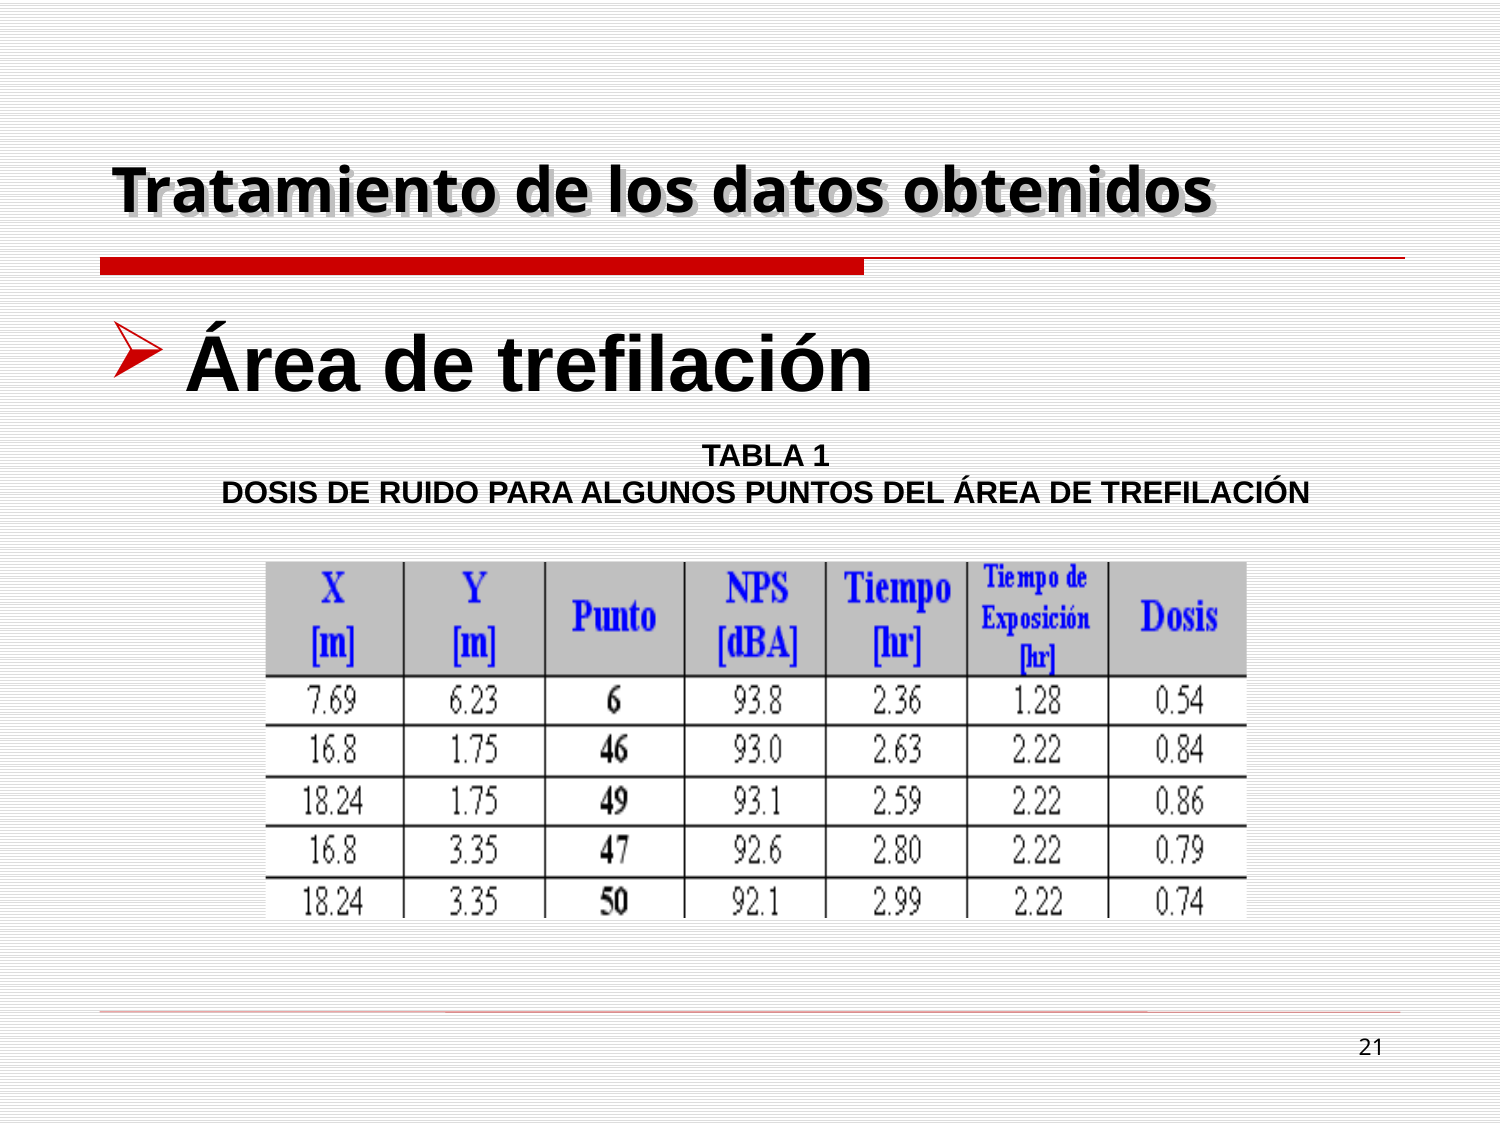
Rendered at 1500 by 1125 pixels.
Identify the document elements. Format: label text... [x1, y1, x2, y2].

slide_number 21 [1074, 1024, 1401, 1104]
list Área de trefilación [92, 304, 1406, 989]
title Tratamiento de los datos obtenidos [95, 136, 1387, 233]
text_box TABLA 1 DOSIS DE RUIDO PARA ALGUNOS PUNTOS DEL ÁREA DE TREFILACIÓN [128, 427, 1404, 517]
picture [265, 562, 1247, 918]
